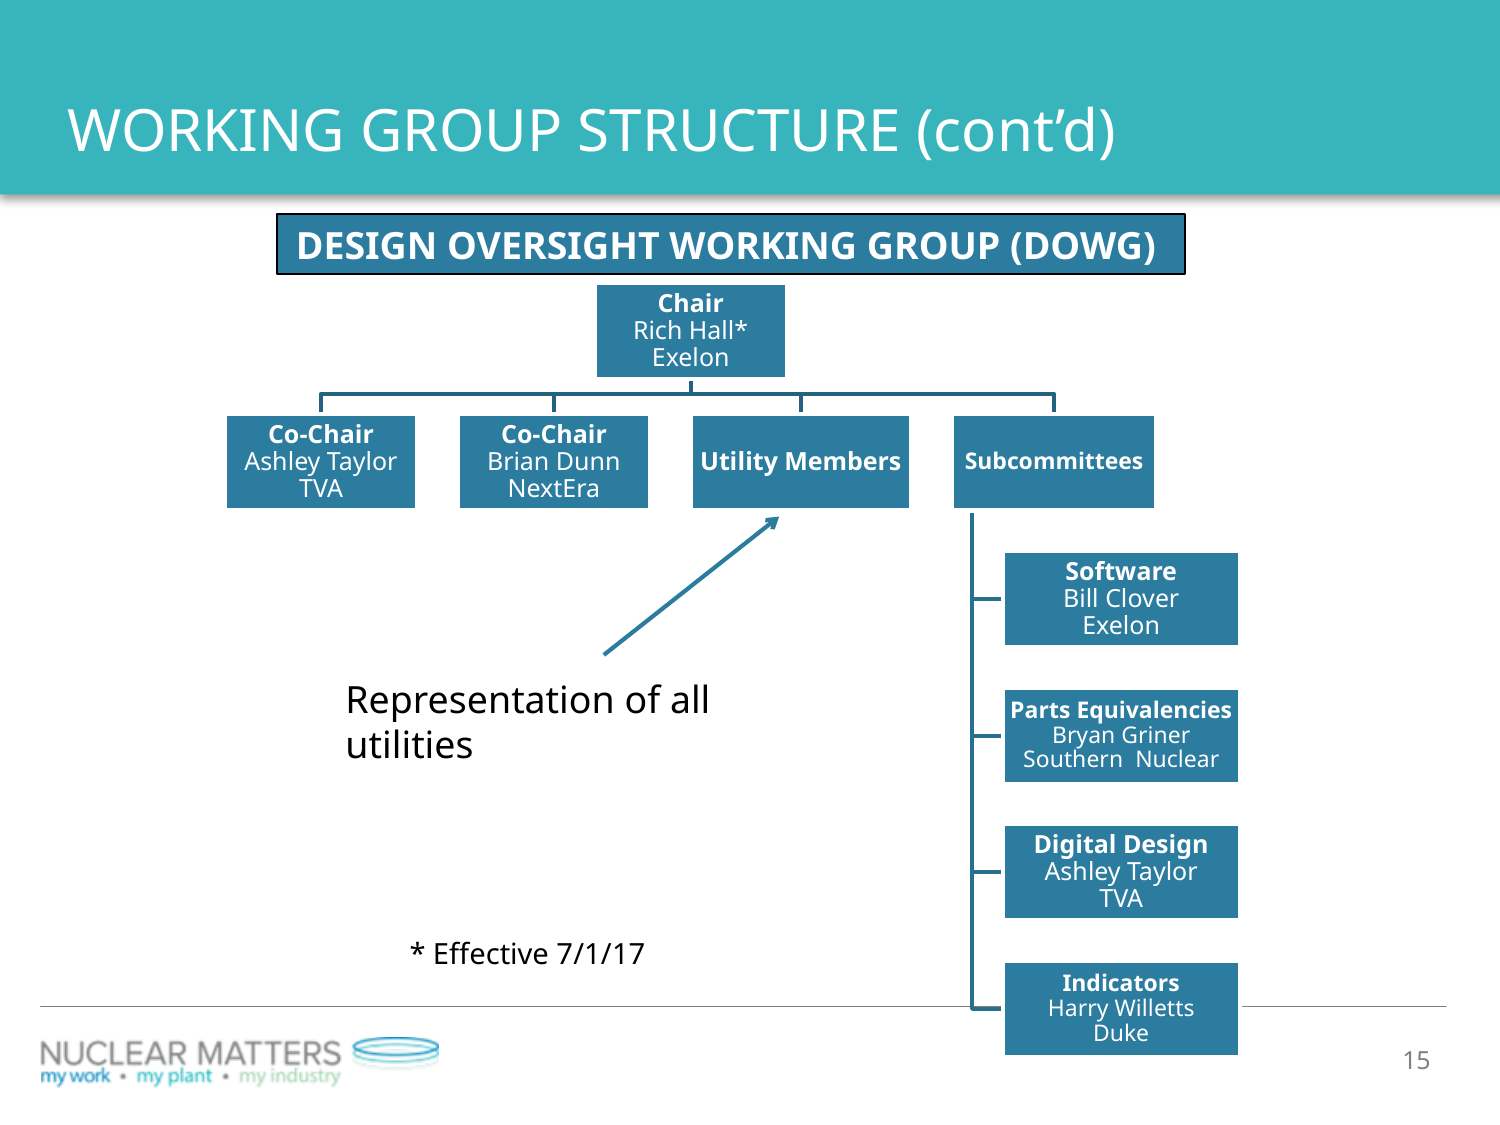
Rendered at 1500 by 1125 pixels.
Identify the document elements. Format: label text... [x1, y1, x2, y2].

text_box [122, 276, 1343, 1059]
text_box DESIGN OVERSIGHT WORKING GROUP (DOWG) [276, 214, 1186, 273]
title WORKING GROUP STRUCTURE (cont’d) [67, 93, 1404, 147]
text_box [603, 516, 780, 656]
picture [40, 1037, 439, 1088]
